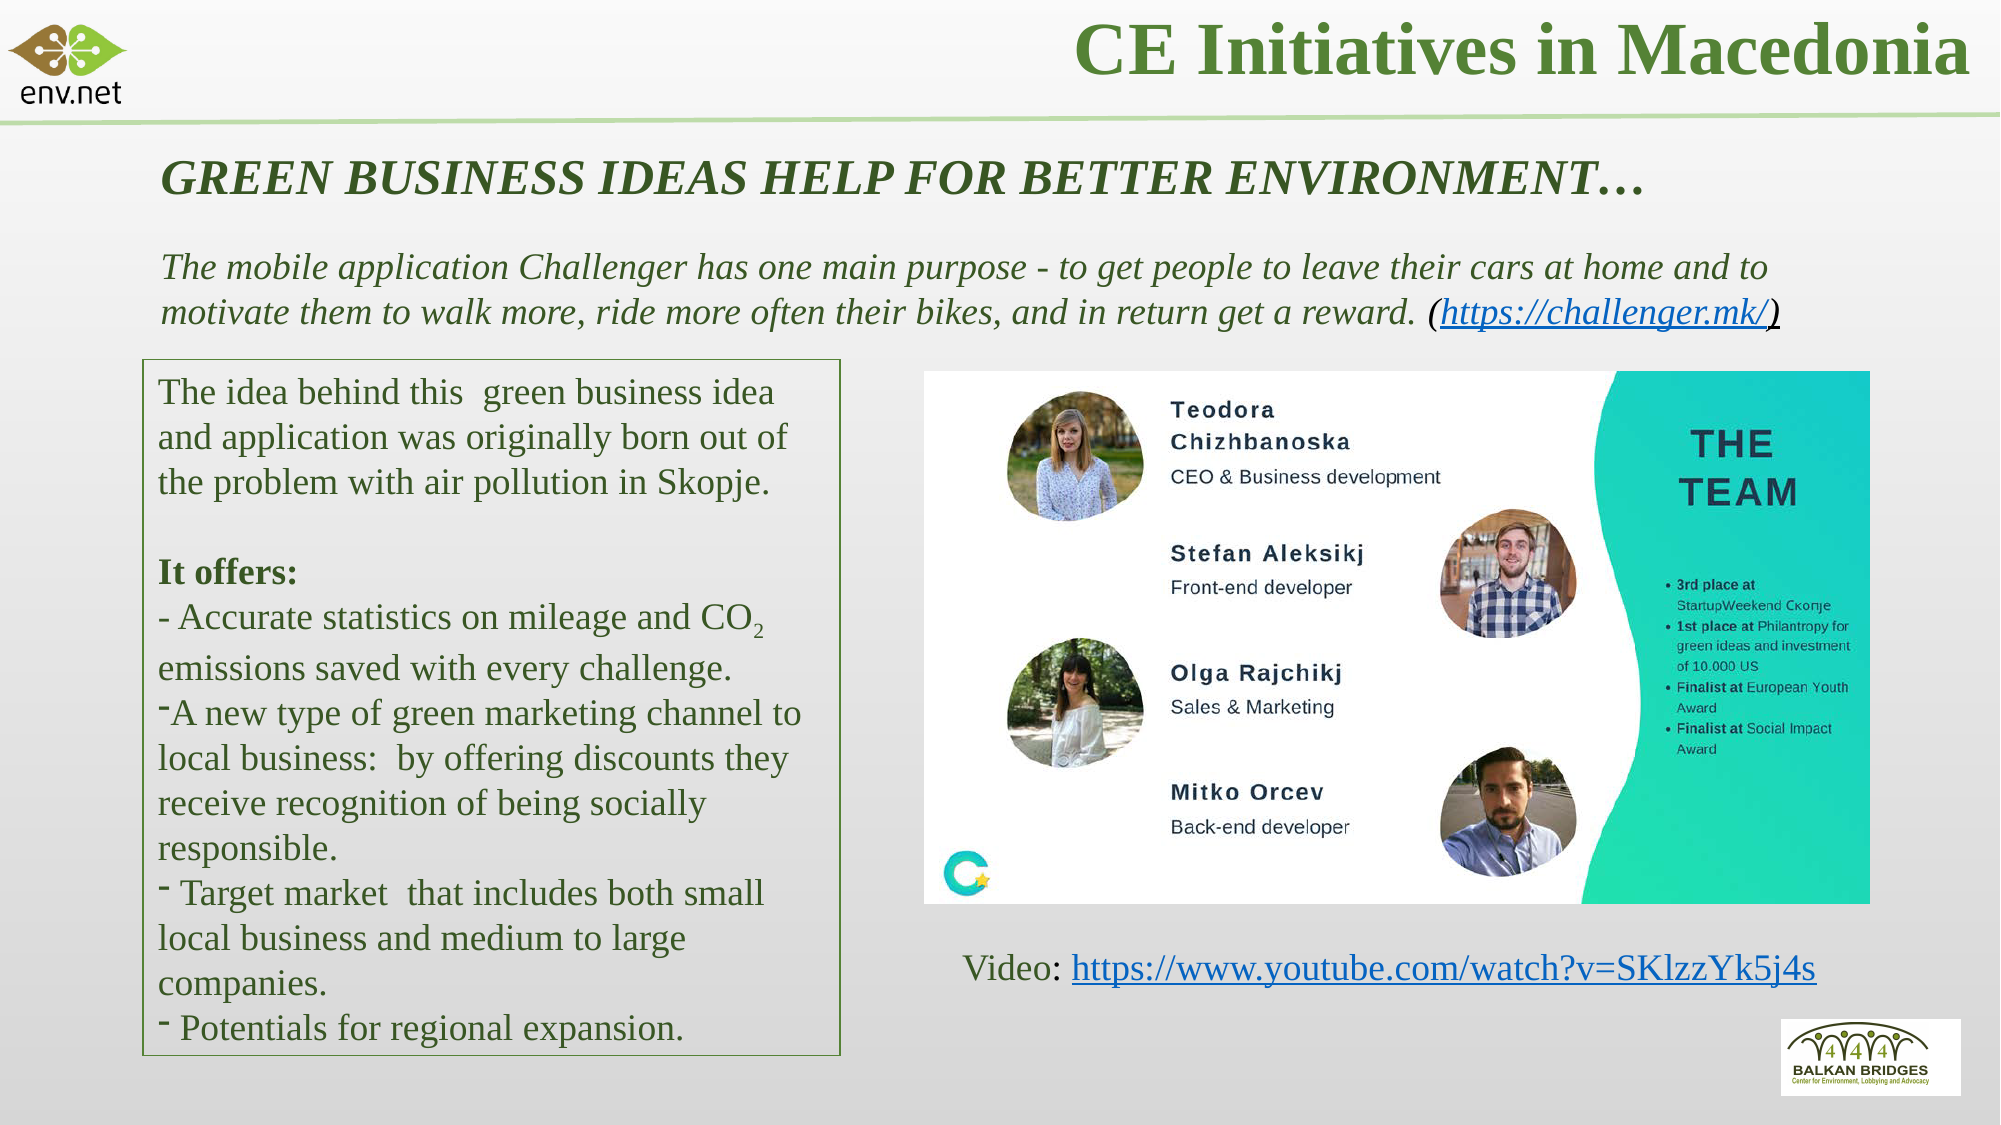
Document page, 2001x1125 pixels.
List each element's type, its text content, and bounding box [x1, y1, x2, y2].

picture [1780, 1018, 1962, 1096]
title CE Initiatives in Macedonia [163, 0, 1987, 101]
picture [0, 14, 139, 115]
text_box The idea behind this green business idea and application was originally born out of the problem with air pollution in Skopje. It offers: - Accurate statistics on mileage and CO2 emissions saved with every challenge. A new type of green marketing channel to local business: by offering discounts they receive recognition of being socially responsible. Target market that includes both small local business and medium to large companies. Potentials for regional expansion. [142, 359, 840, 1056]
picture [924, 371, 1870, 904]
text_box Green business ideas help for better environment… The mobile application Challenger has one main purpose - to get people to leave their cars at home and to motivate them to walk more, ride more often their bikes, and in return get a reward. (https://challenger.mk/) [145, 136, 1867, 340]
text_box Video: https://www.youtube.com/watch?v=SKlzzYk5j4s [947, 935, 1871, 996]
